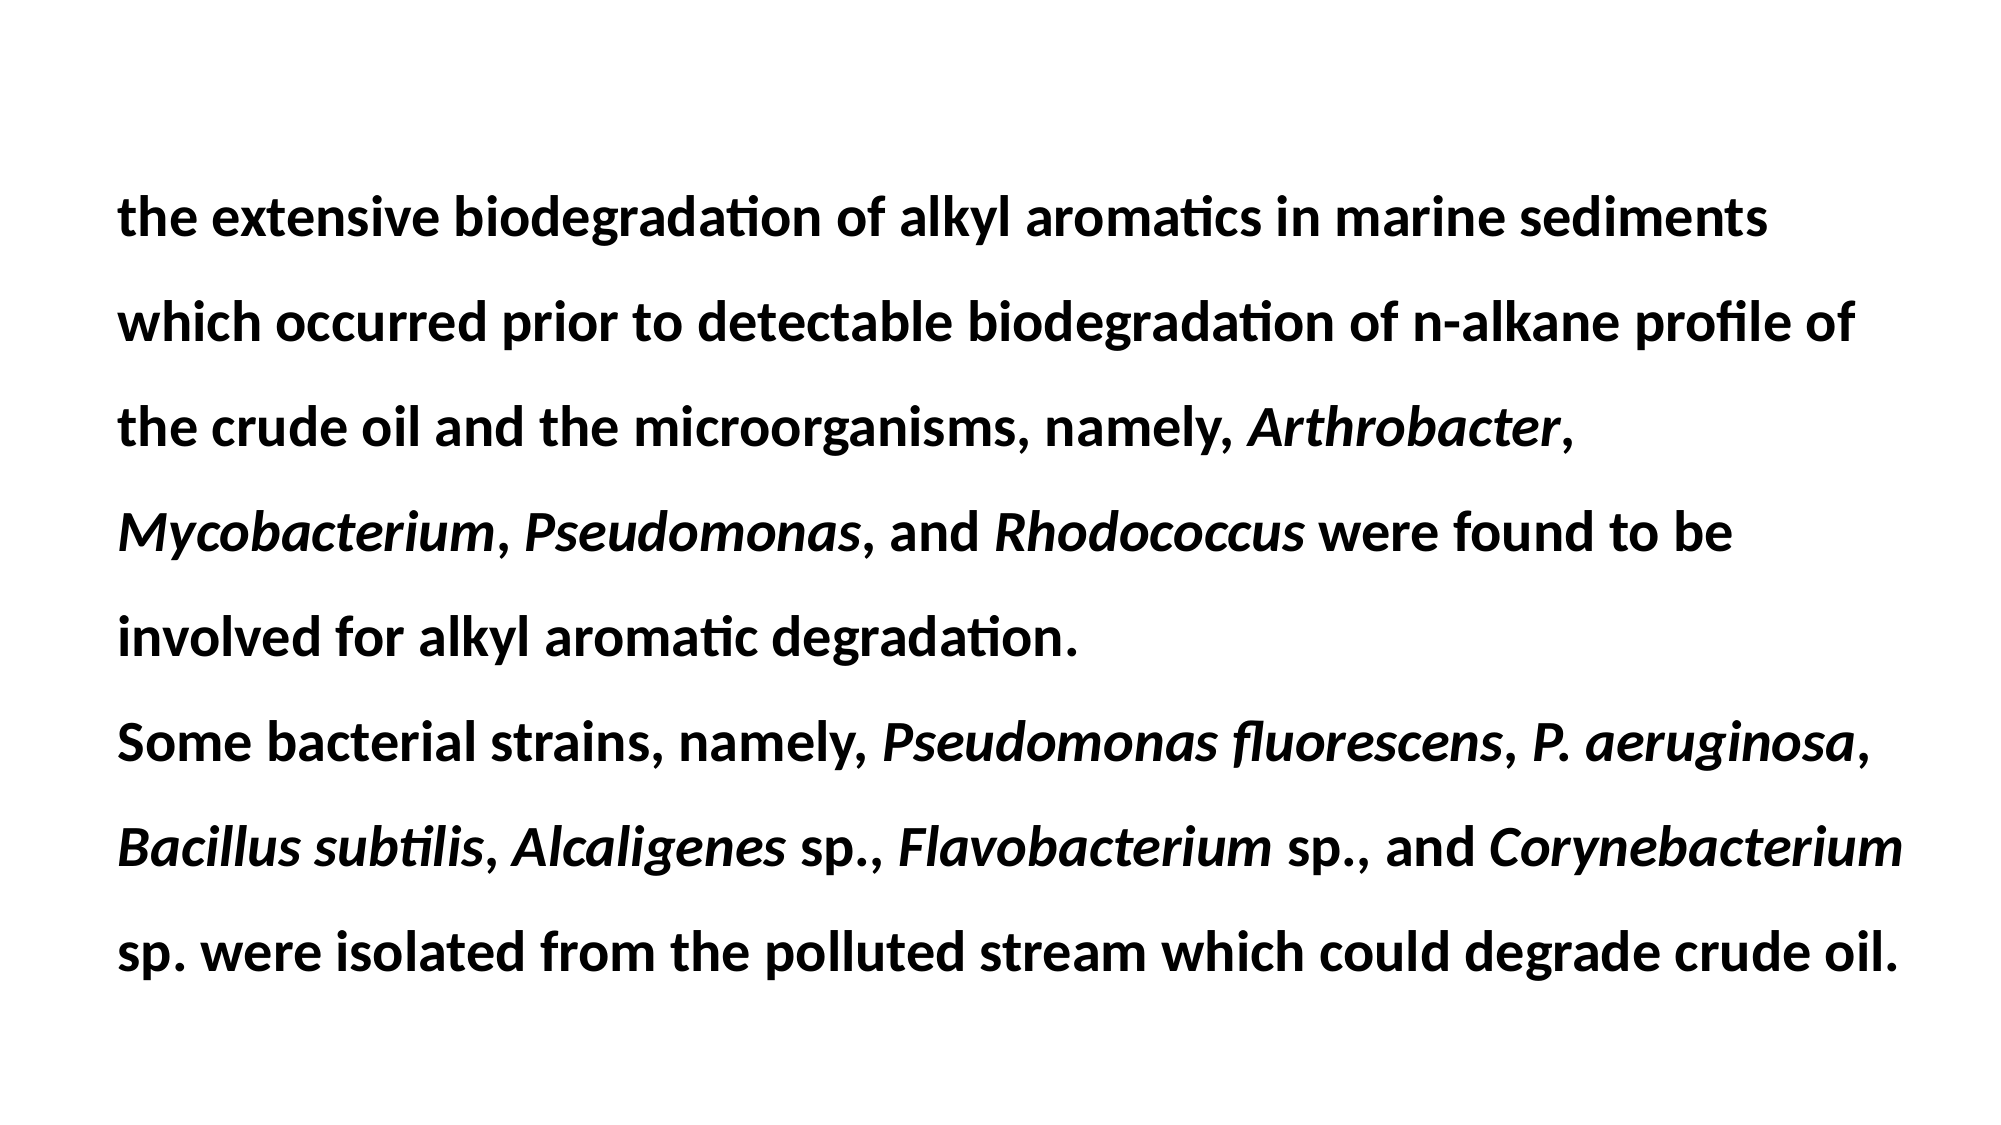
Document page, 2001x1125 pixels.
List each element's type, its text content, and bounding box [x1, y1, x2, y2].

text_box the extensive biodegradation of alkyl aromatics in marine sediments which occurred prior to detectable biodegradation of n-alkane proﬁle of the crude oil and the microorganisms, namely, Arthrobacter, Mycobacterium, Pseudomonas, and Rhodococcus were found to be involved for alkyl aromatic degradation. Some bacterial strains, namely, Pseudomonas ﬂuorescens, P. aeruginosa, Bacillus subtilis, Alcaligenes sp., Flavobacterium sp., and Corynebacterium sp. were isolated from the polluted stream which could degrade crude oil. [102, 136, 1937, 991]
